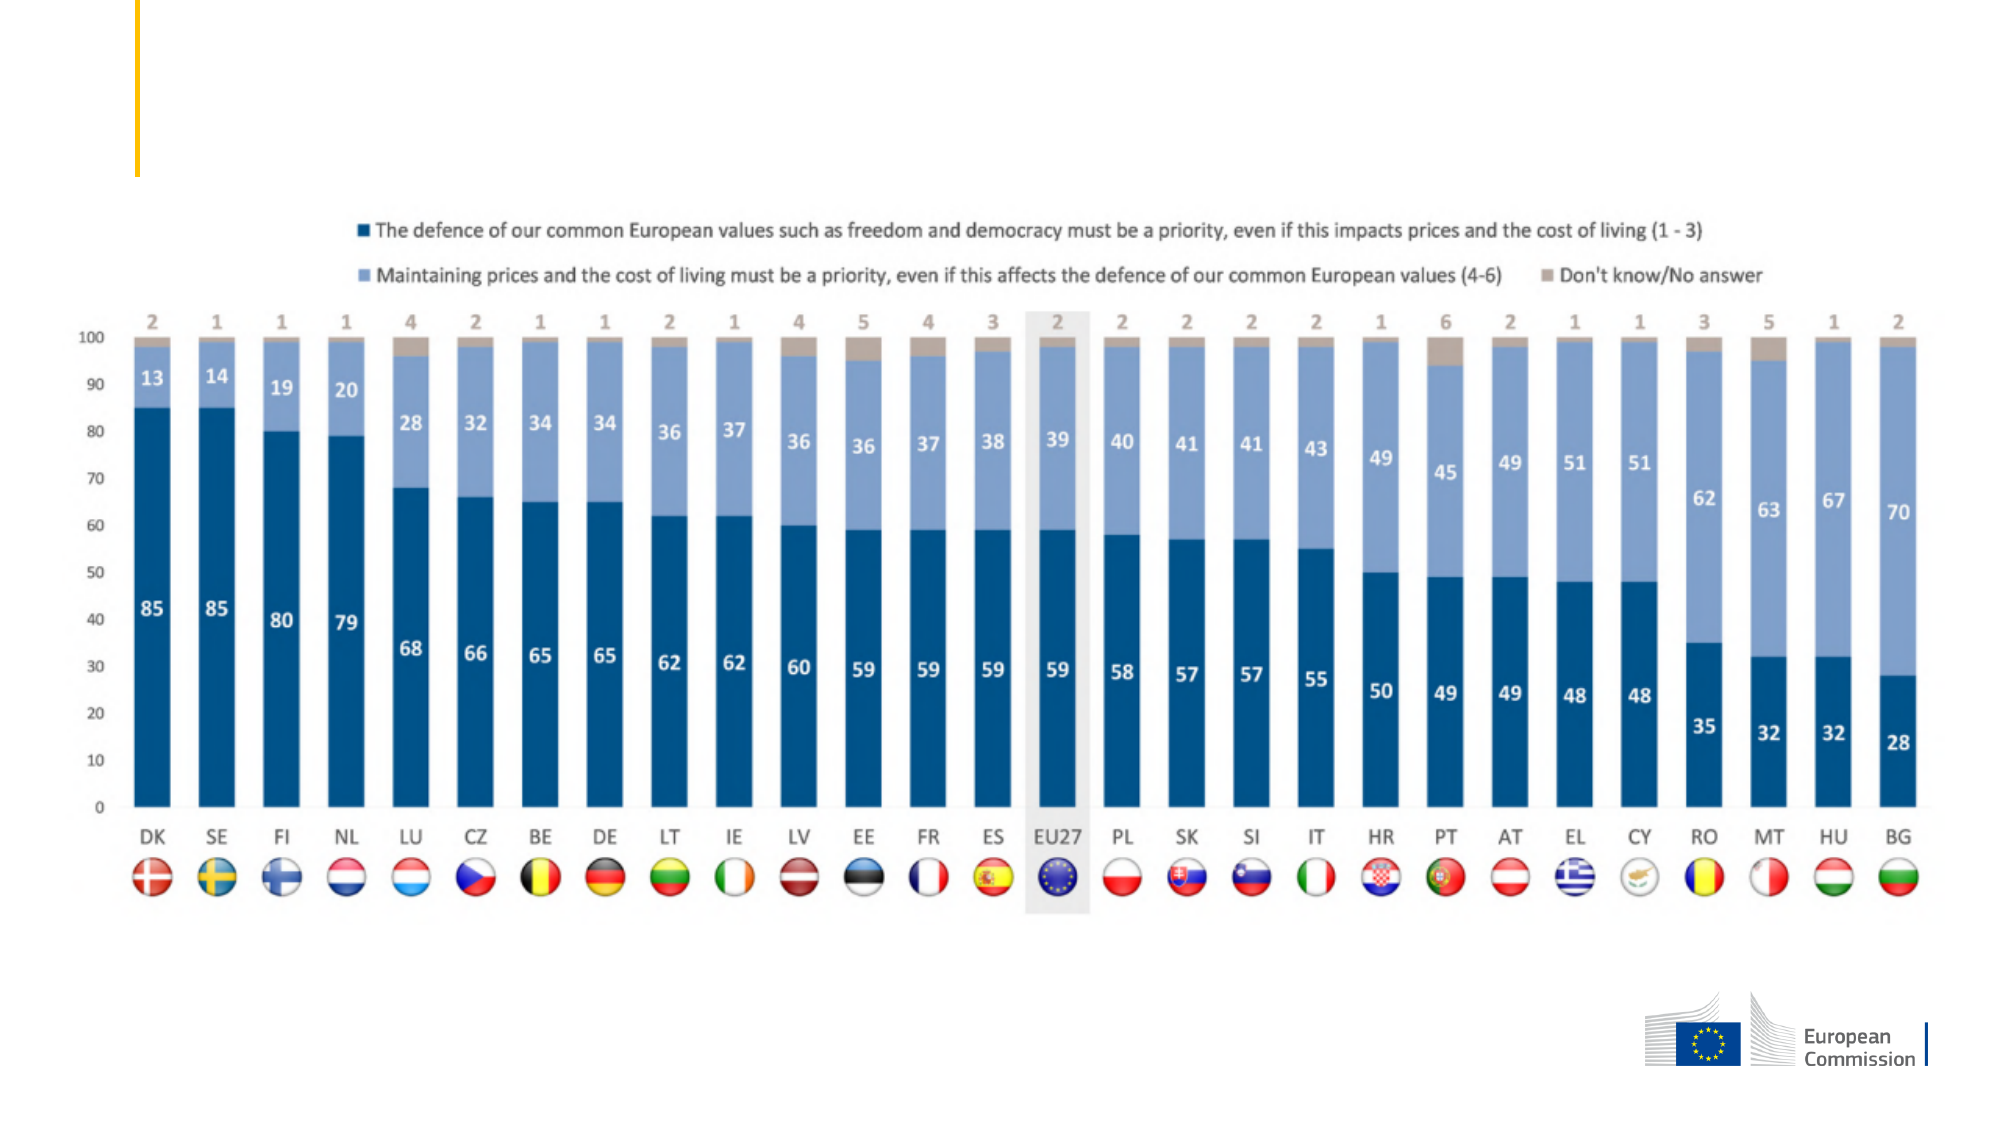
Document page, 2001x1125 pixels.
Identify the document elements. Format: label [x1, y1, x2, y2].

picture [1645, 991, 1928, 1066]
picture [48, 177, 1975, 942]
